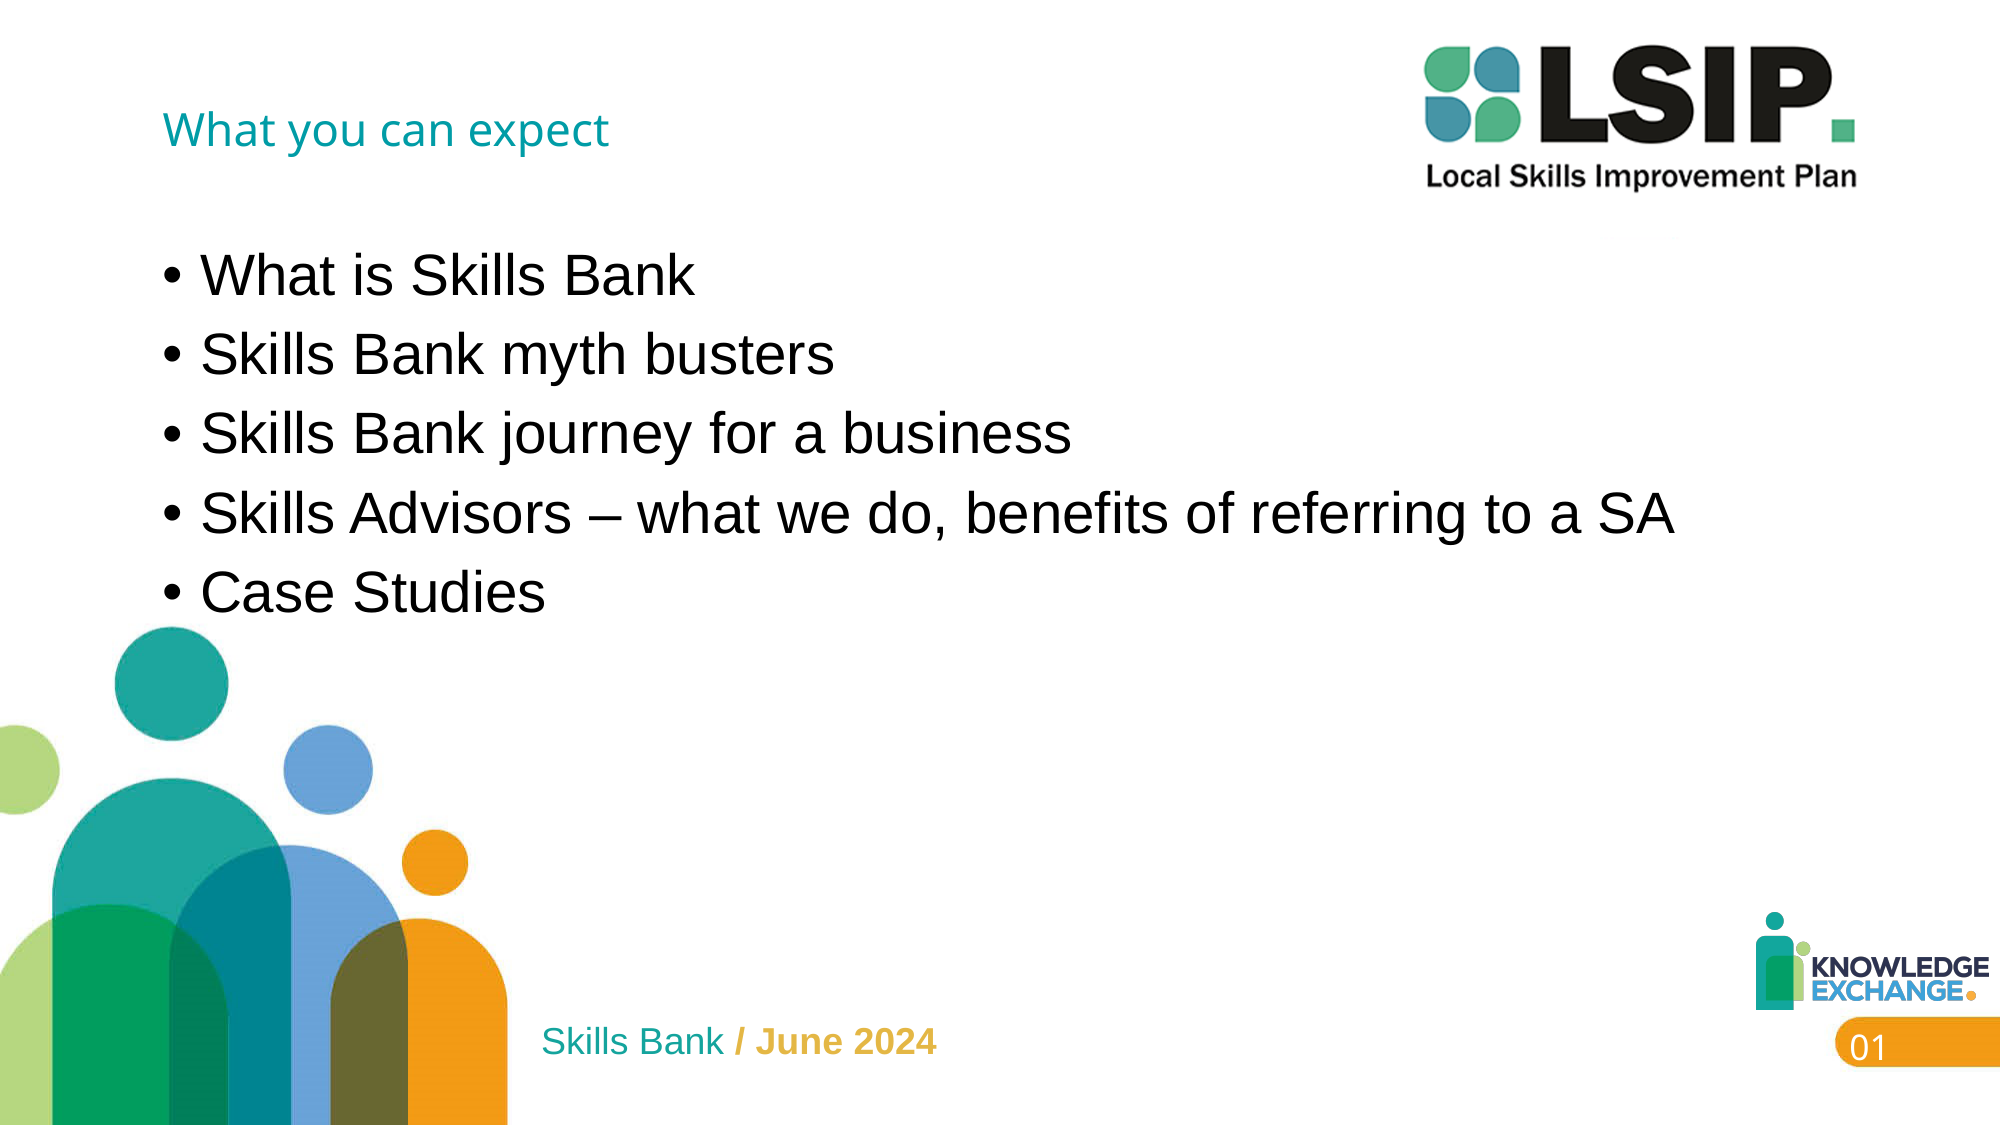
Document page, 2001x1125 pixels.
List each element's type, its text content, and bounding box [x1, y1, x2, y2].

title What you can expect [147, 0, 1873, 218]
picture [0, 0, 2000, 1125]
text_box 01 [1771, 1070, 1905, 1077]
text_box Skills Bank / June 2024 [526, 949, 2000, 1070]
list What is Skills Bank Skills Bank myth busters Skills Bank journey for a business Skills Advisors – what we do, benefits of referring to a SA Case Studies [147, 240, 1873, 955]
